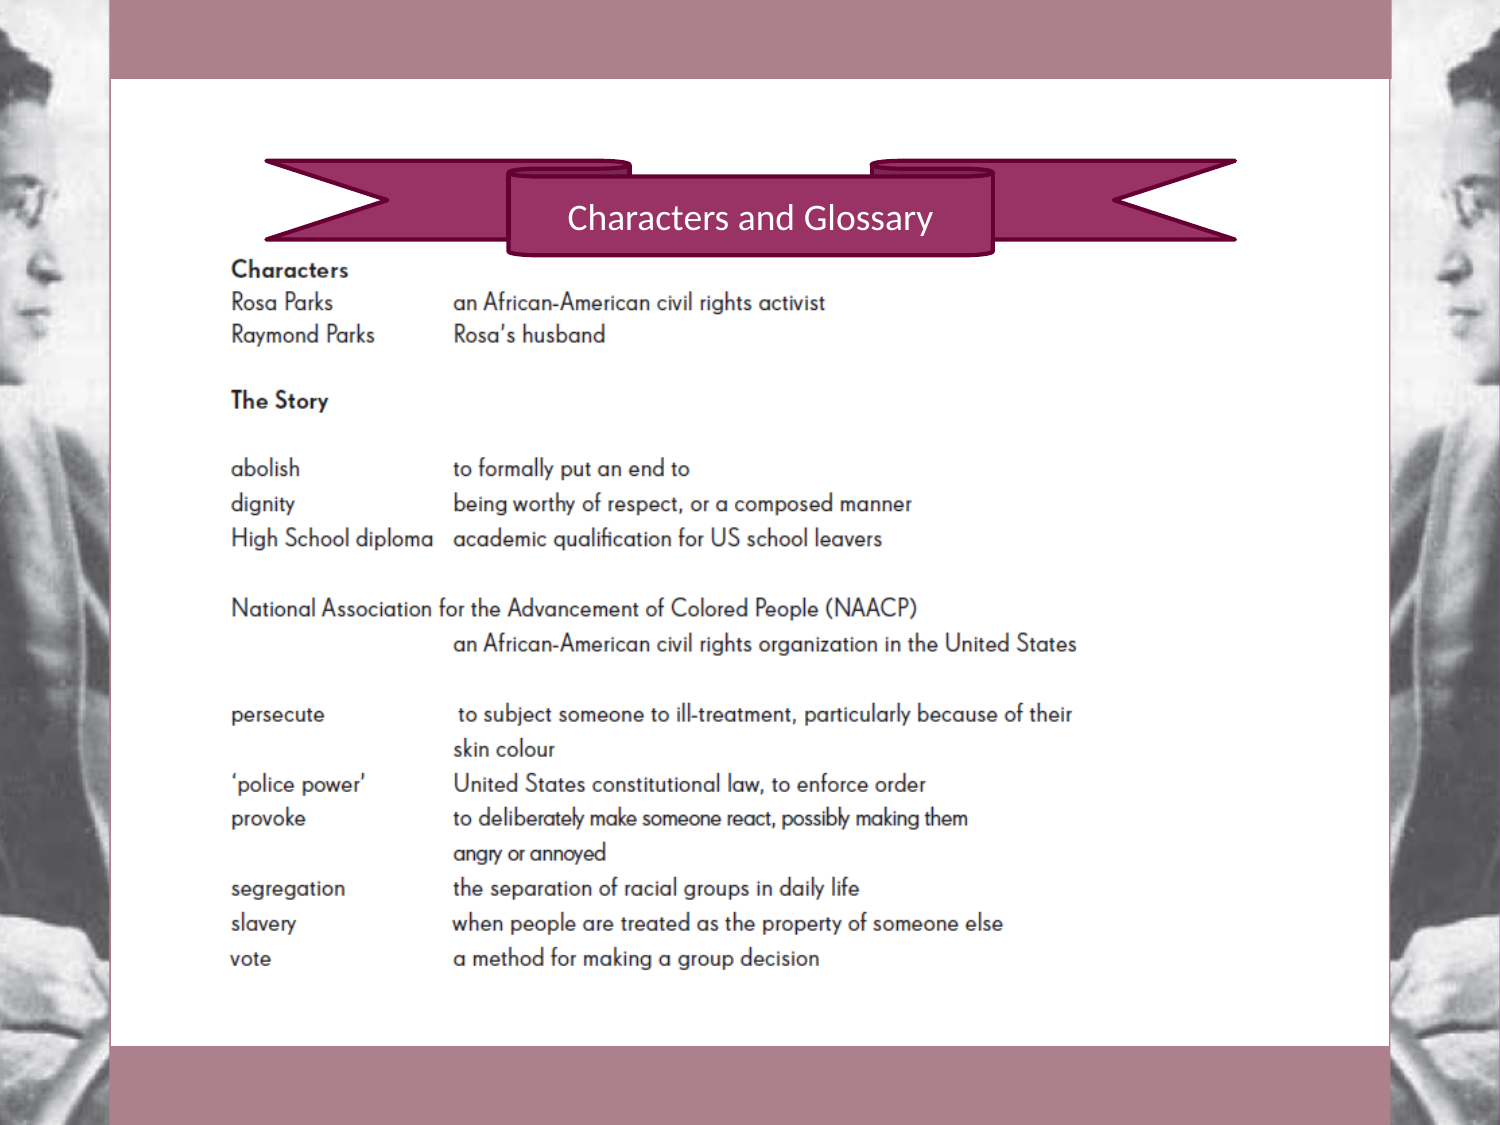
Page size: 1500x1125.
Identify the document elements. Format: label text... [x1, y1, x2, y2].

picture [0, 0, 1500, 1125]
text_box Characters and Glossary [264, 158, 1238, 250]
